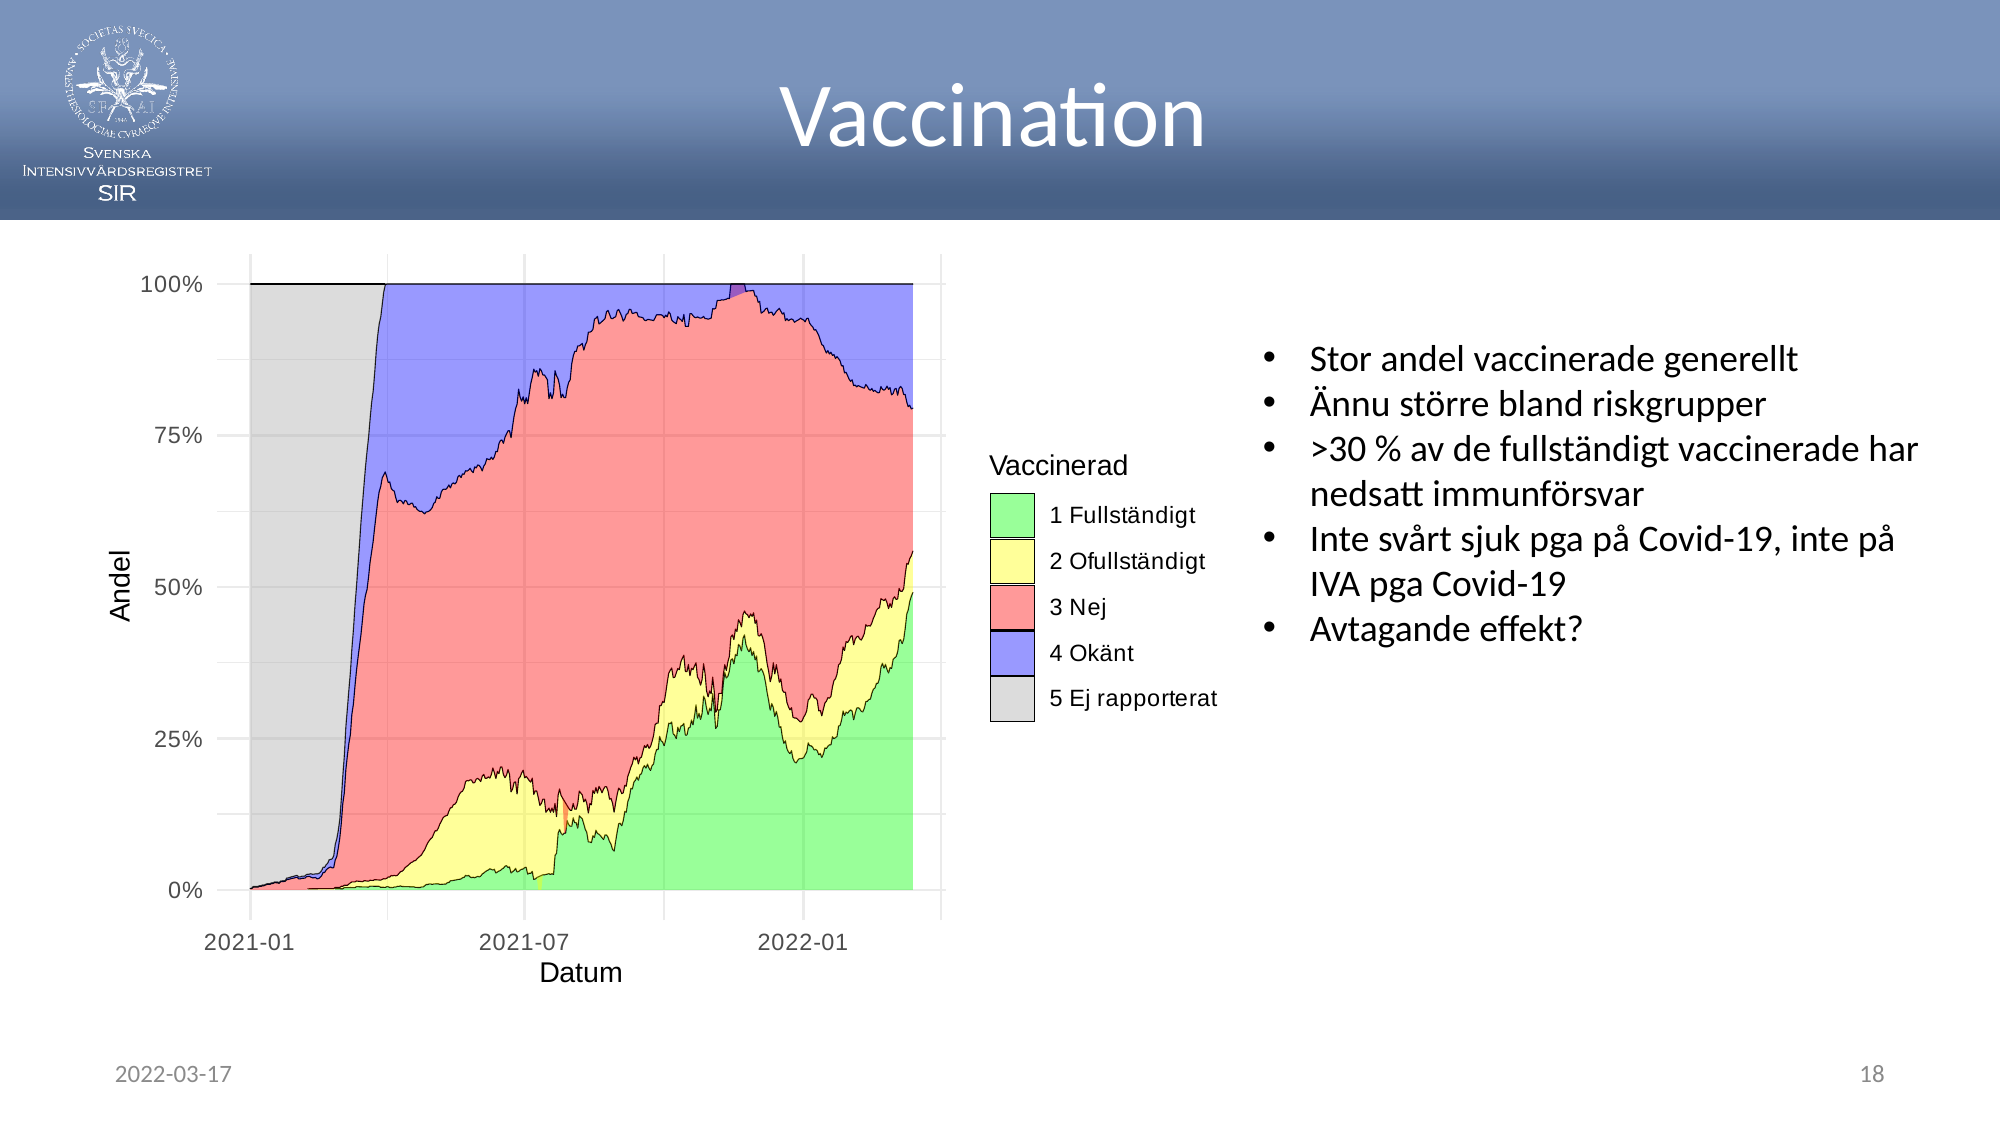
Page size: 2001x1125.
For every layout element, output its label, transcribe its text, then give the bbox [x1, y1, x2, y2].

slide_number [99, 1042, 567, 1103]
title Vaccination [43, 16, 1945, 204]
picture [0, 0, 2000, 220]
text_box Stor andel vaccinerade generellt Ännu större bland riskgrupper >30 % av de fullständigt vaccinerade har nedsatt immunförsvar Inte svårt sjuk pga på Covid-19, inte på IVA pga Covid-19 Avtagande effekt? [1248, 326, 1957, 656]
picture [94, 238, 1244, 1008]
slide_number 18 [1433, 1042, 1900, 1103]
